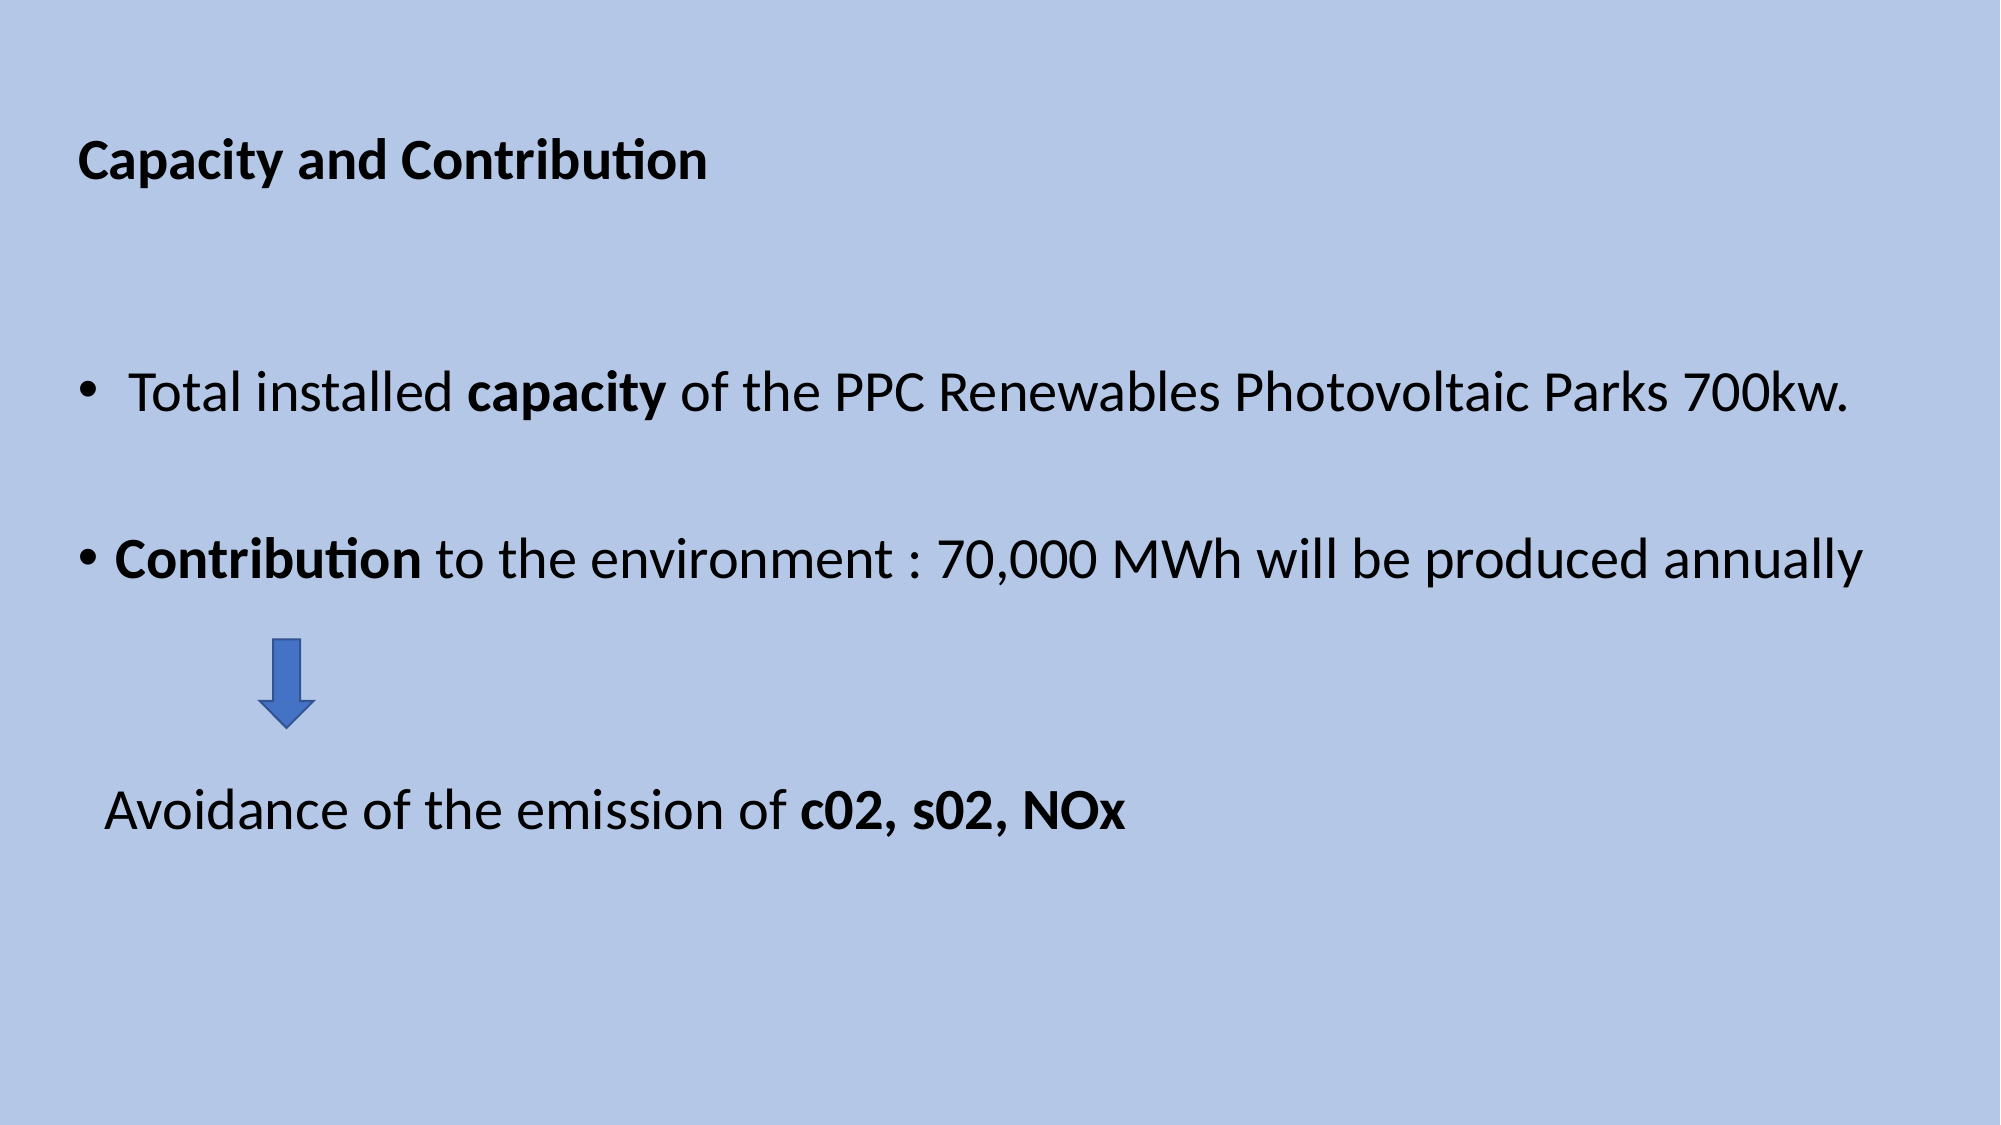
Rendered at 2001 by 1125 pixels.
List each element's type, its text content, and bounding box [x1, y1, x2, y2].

list Total installed capacity of the PPC Renewables Photovoltaic Parks 700kw. Contribution to the environment : 70,000 MWh will be produced annually Avoidance of the emission of c02, s02, NOx [62, 353, 1936, 880]
text_box [257, 638, 317, 730]
text_box Capacity and Contribution [63, 113, 807, 199]
